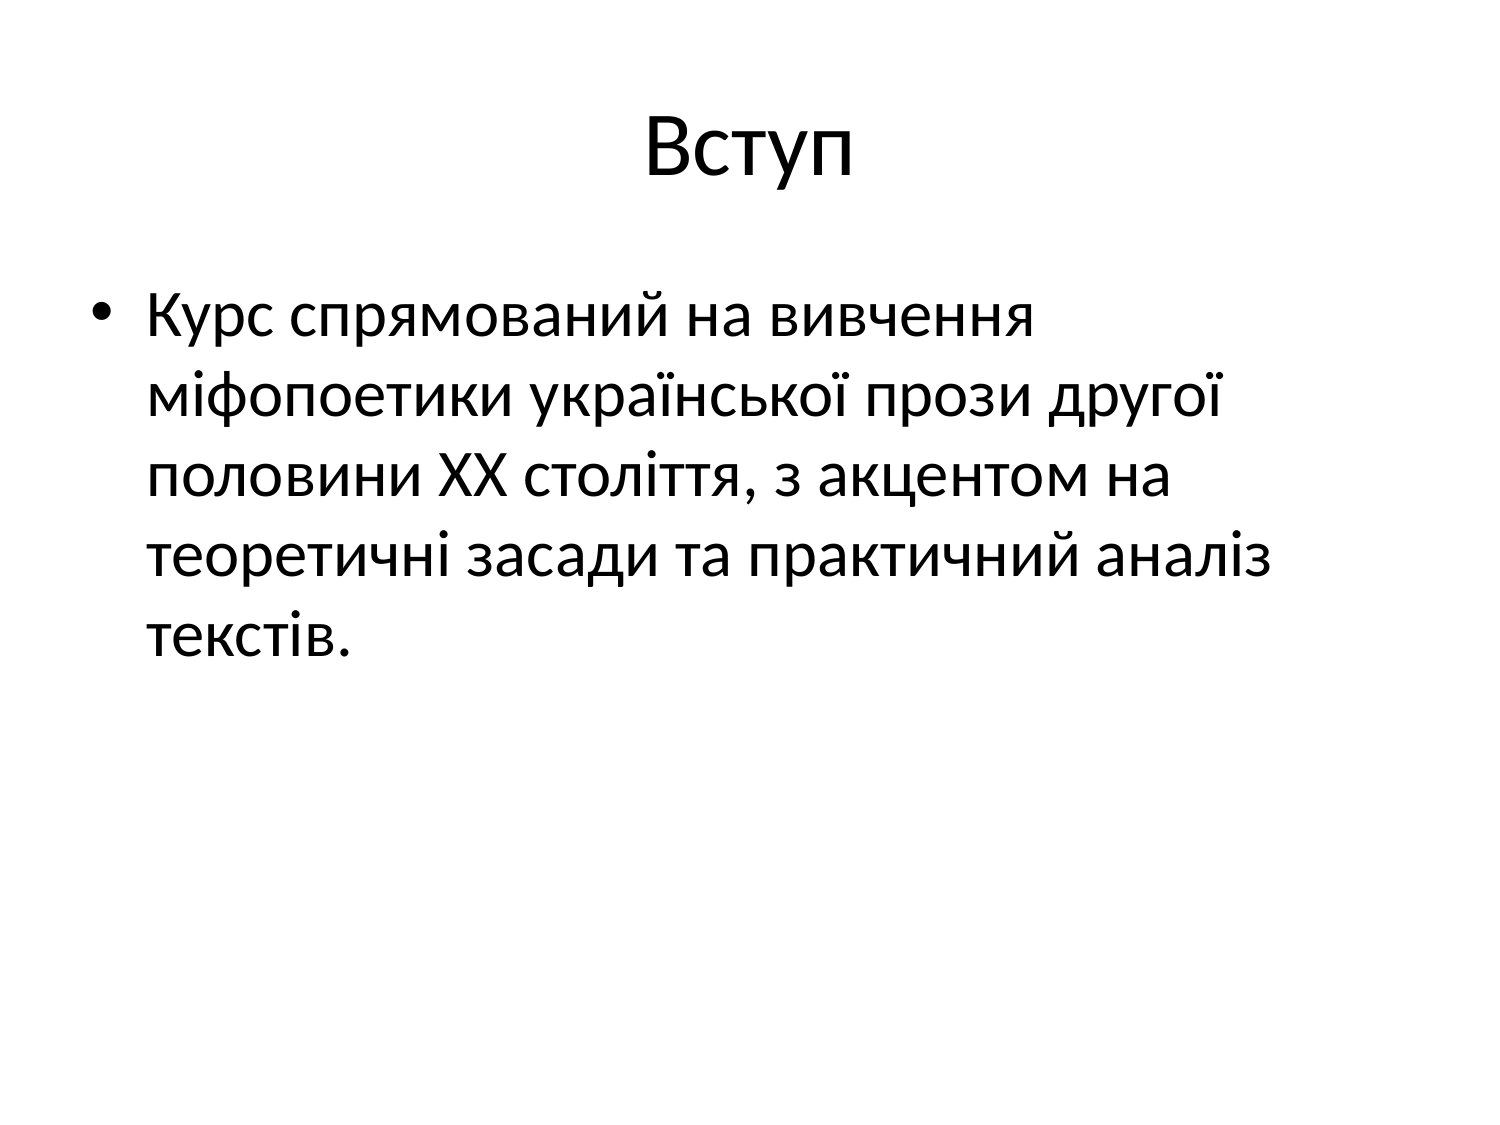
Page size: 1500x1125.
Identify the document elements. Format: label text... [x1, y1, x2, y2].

title Вступ [75, 45, 1425, 233]
list Курс спрямований на вивчення міфопоетики української прози другої половини ХХ століття, з акцентом на теоретичні засади та практичний аналіз текстів. [75, 262, 1425, 1005]
